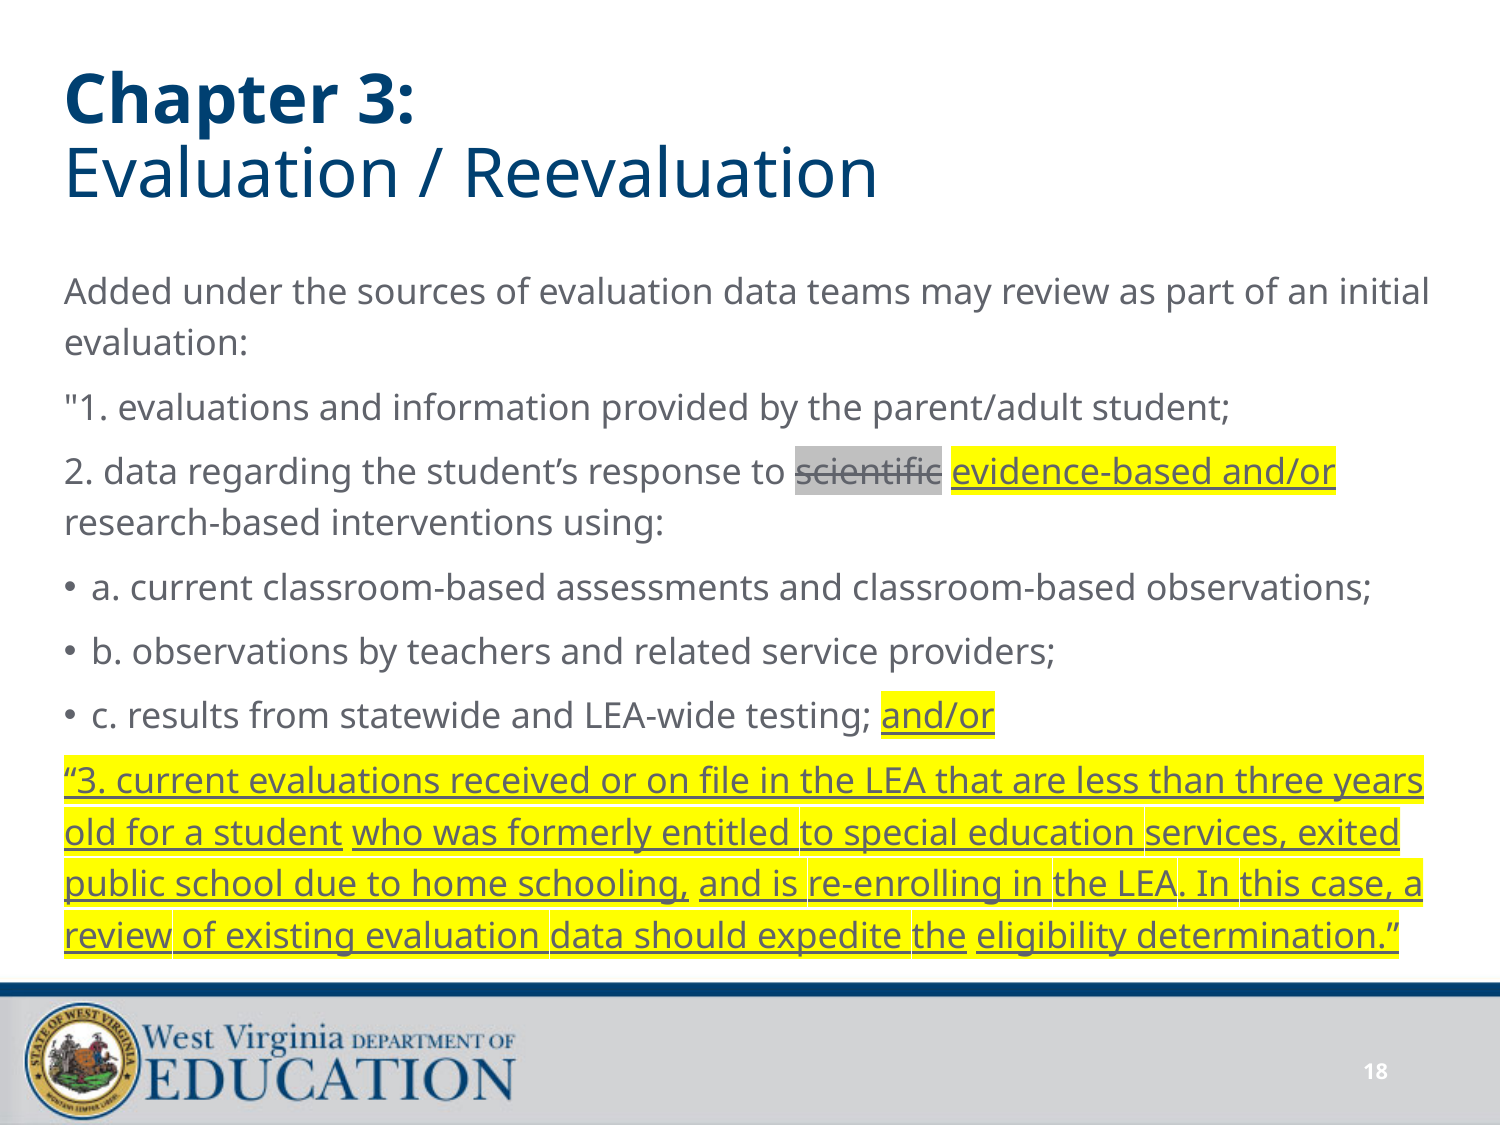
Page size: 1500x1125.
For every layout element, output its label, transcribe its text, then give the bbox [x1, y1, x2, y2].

list Added under the sources of evaluation data teams may review as part of an initial evaluation: "1. evaluations and information provided by the parent/adult student; 2. data regarding the student’s response to scientific evidence-based and/or research-based interventions using: a. current classroom-based assessments and classroom-based observations; b. observations by teachers and related service providers; c. results from statewide and LEA-wide testing; and/or “3. current evaluations received or on file in the LEA that are less than three years old for a student who was formerly entitled to special education services, exited public school due to home schooling, and is re-enrolling in the LEA. In this case, a review of existing evaluation data should expedite the eligibility determination.” [48, 252, 1448, 988]
title Chapter 3: Evaluation / Reevaluation [49, 23, 1448, 252]
slide_number 18 [1303, 1042, 1448, 1103]
picture [0, 0, 1500, 1125]
